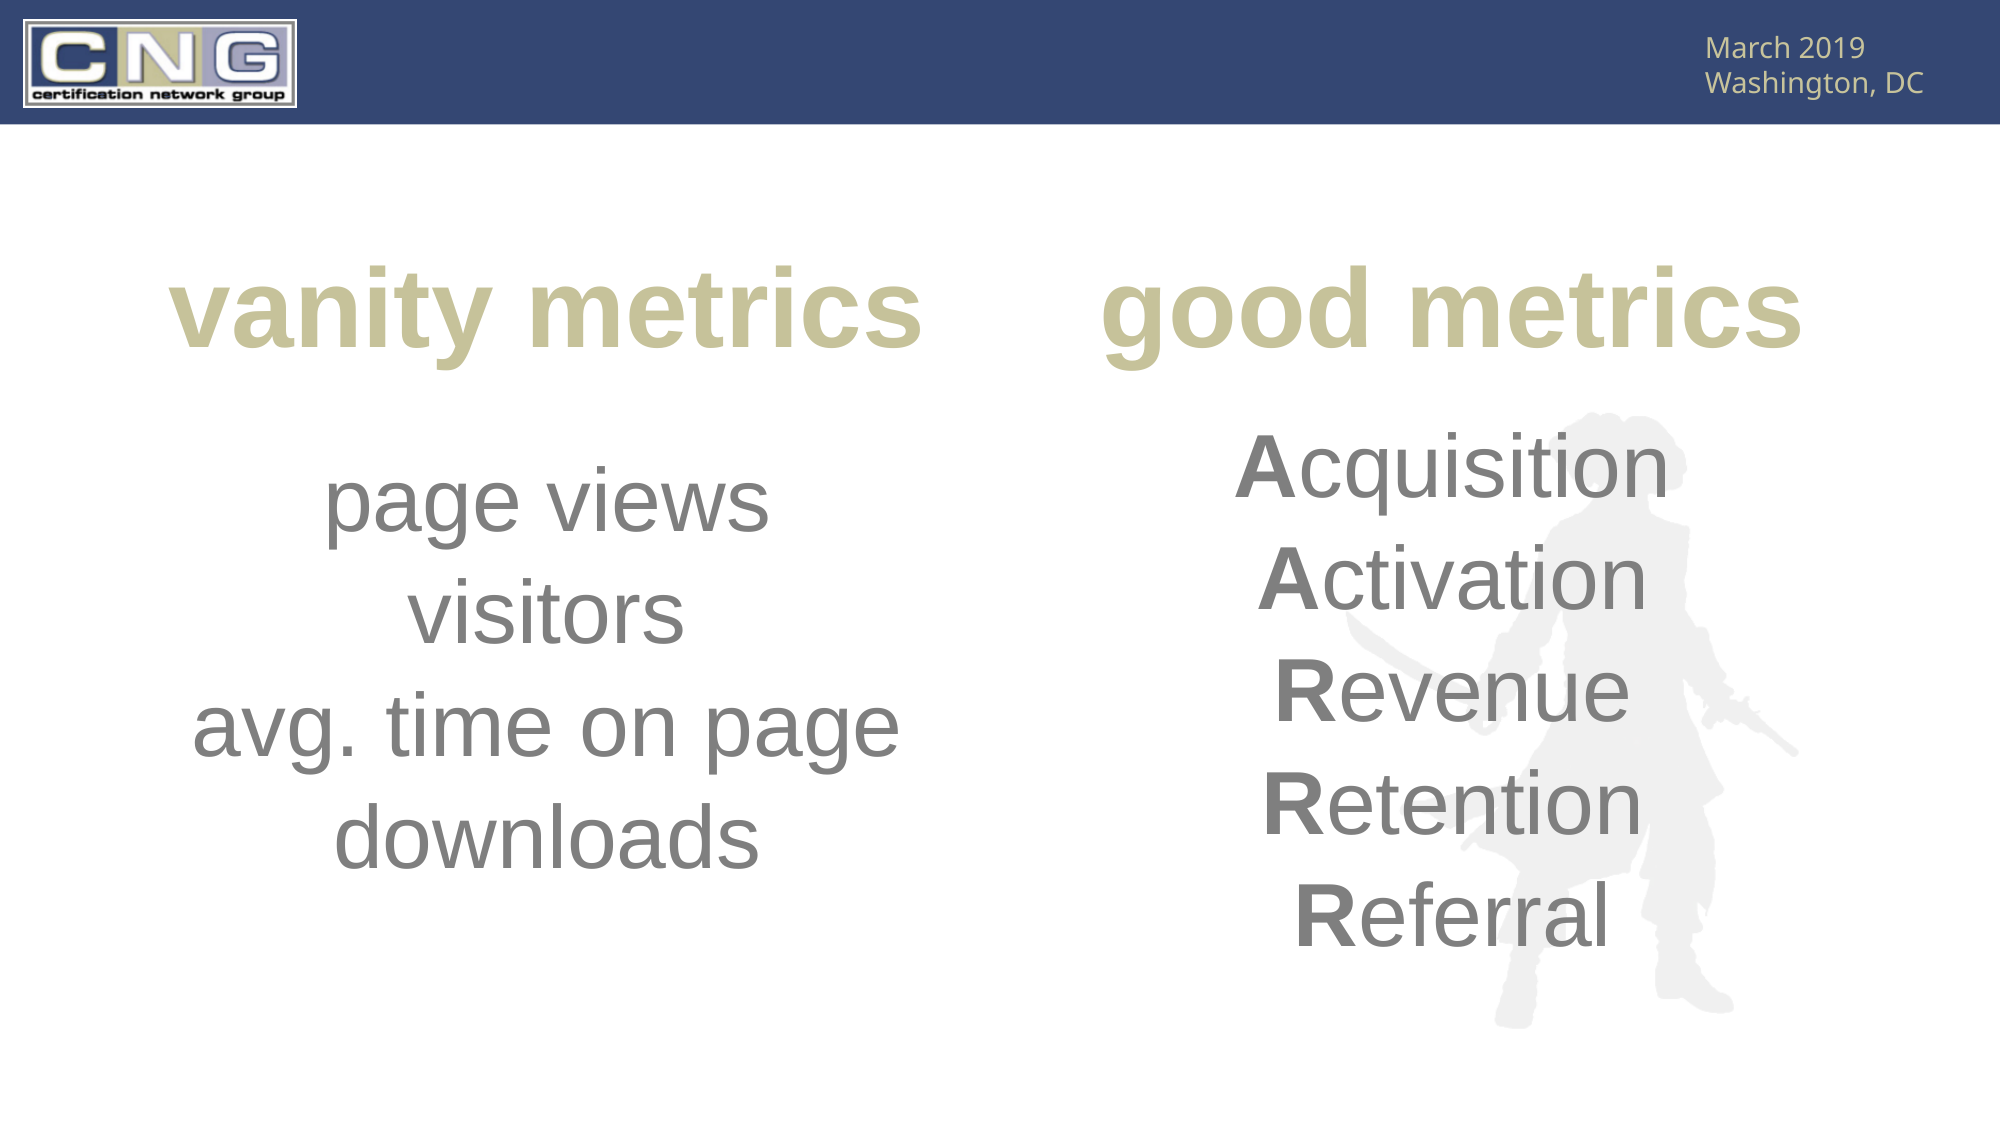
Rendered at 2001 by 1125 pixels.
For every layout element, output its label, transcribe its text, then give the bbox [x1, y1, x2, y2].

text_box vanity metrics [122, 229, 972, 394]
text_box good metrics [1028, 229, 1878, 394]
picture [23, 19, 297, 108]
text_box Acquisition Activation Revenue Retention Referral [1085, 383, 1821, 1050]
picture [1331, 397, 1821, 1050]
text_box page views visitors avg. time on page downloads [122, 446, 972, 929]
